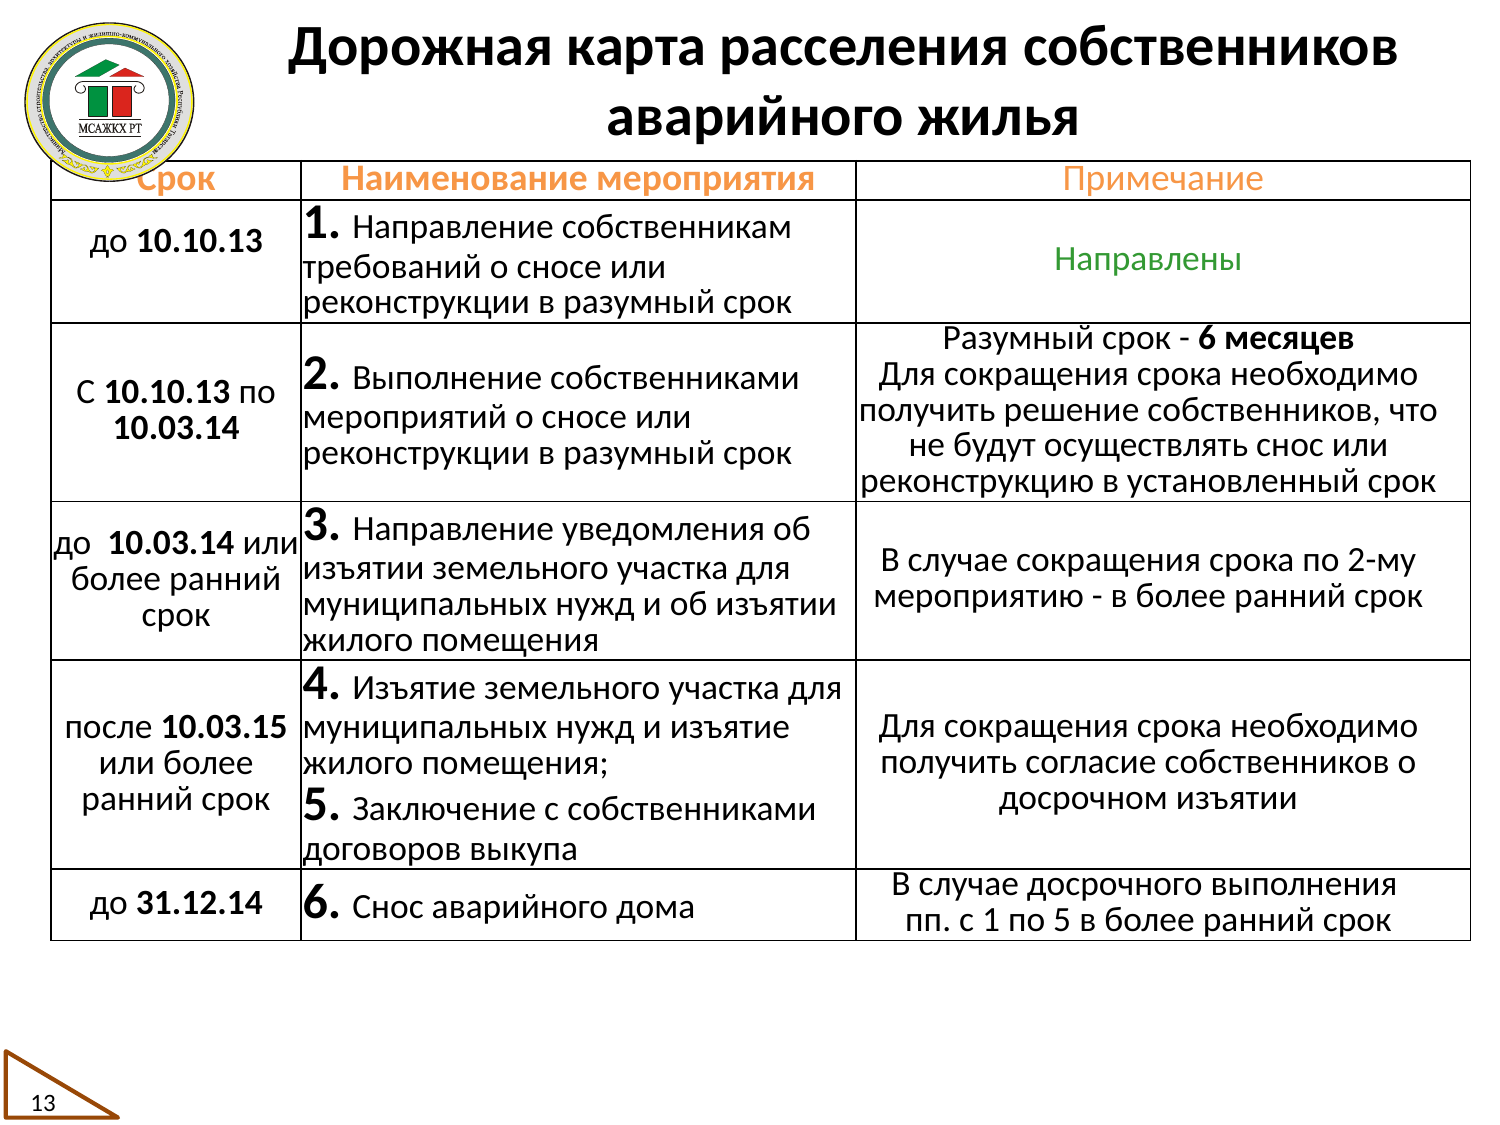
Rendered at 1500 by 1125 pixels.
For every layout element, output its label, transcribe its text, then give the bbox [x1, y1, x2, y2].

table_cell В случае сокращения срока по 2-му мероприятию - в более ранний срок [857, 502, 1470, 659]
table_cell Разумный срок - 6 месяцев Для сокращения срока необходимо получить решение собственников, что не будут осуществлять снос или реконструкцию в установленный срок [857, 324, 1470, 501]
text_box 13 [2, 1048, 122, 1121]
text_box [23, 21, 196, 183]
table_cell после 10.03.15 или более ранний срок [52, 661, 300, 868]
table_cell С 10.10.13 по 10.03.14 [52, 324, 300, 501]
table_cell 6. Снос аварийного дома [302, 870, 855, 940]
table_cell 2. Выполнение собственниками мероприятий о сносе или реконструкции в разумный срок [302, 324, 855, 501]
table_cell 3. Направление уведомления об изъятии земельного участка для муниципальных нужд и об изъятии жилого помещения [302, 502, 855, 659]
text_box Дорожная карта расселения собственников аварийного жилья [217, 0, 1470, 155]
table_cell до 31.12.14 [52, 870, 300, 940]
table_cell В случае досрочного выполнения пп. с 1 по 5 в более ранний срок [857, 870, 1470, 940]
table_cell до 10.03.14 или более ранний срок [52, 502, 300, 659]
table_cell 4. Изъятие земельного участка для муниципальных нужд и изъятие жилого помещения; 5. Заключение с собственниками договоров выкупа [302, 661, 855, 868]
table_header Наименование мероприятия [302, 162, 855, 199]
table_header Срок [52, 162, 300, 199]
table_header Примечание [857, 162, 1470, 199]
table_cell Направлены [857, 201, 1470, 322]
table_cell Для сокращения срока необходимо получить согласие собственников о досрочном изъятии [857, 661, 1470, 868]
table_cell до 10.10.13 [52, 201, 300, 322]
table_cell 1. Направление собственникам требований о сносе или реконструкции в разумный срок [302, 201, 855, 322]
